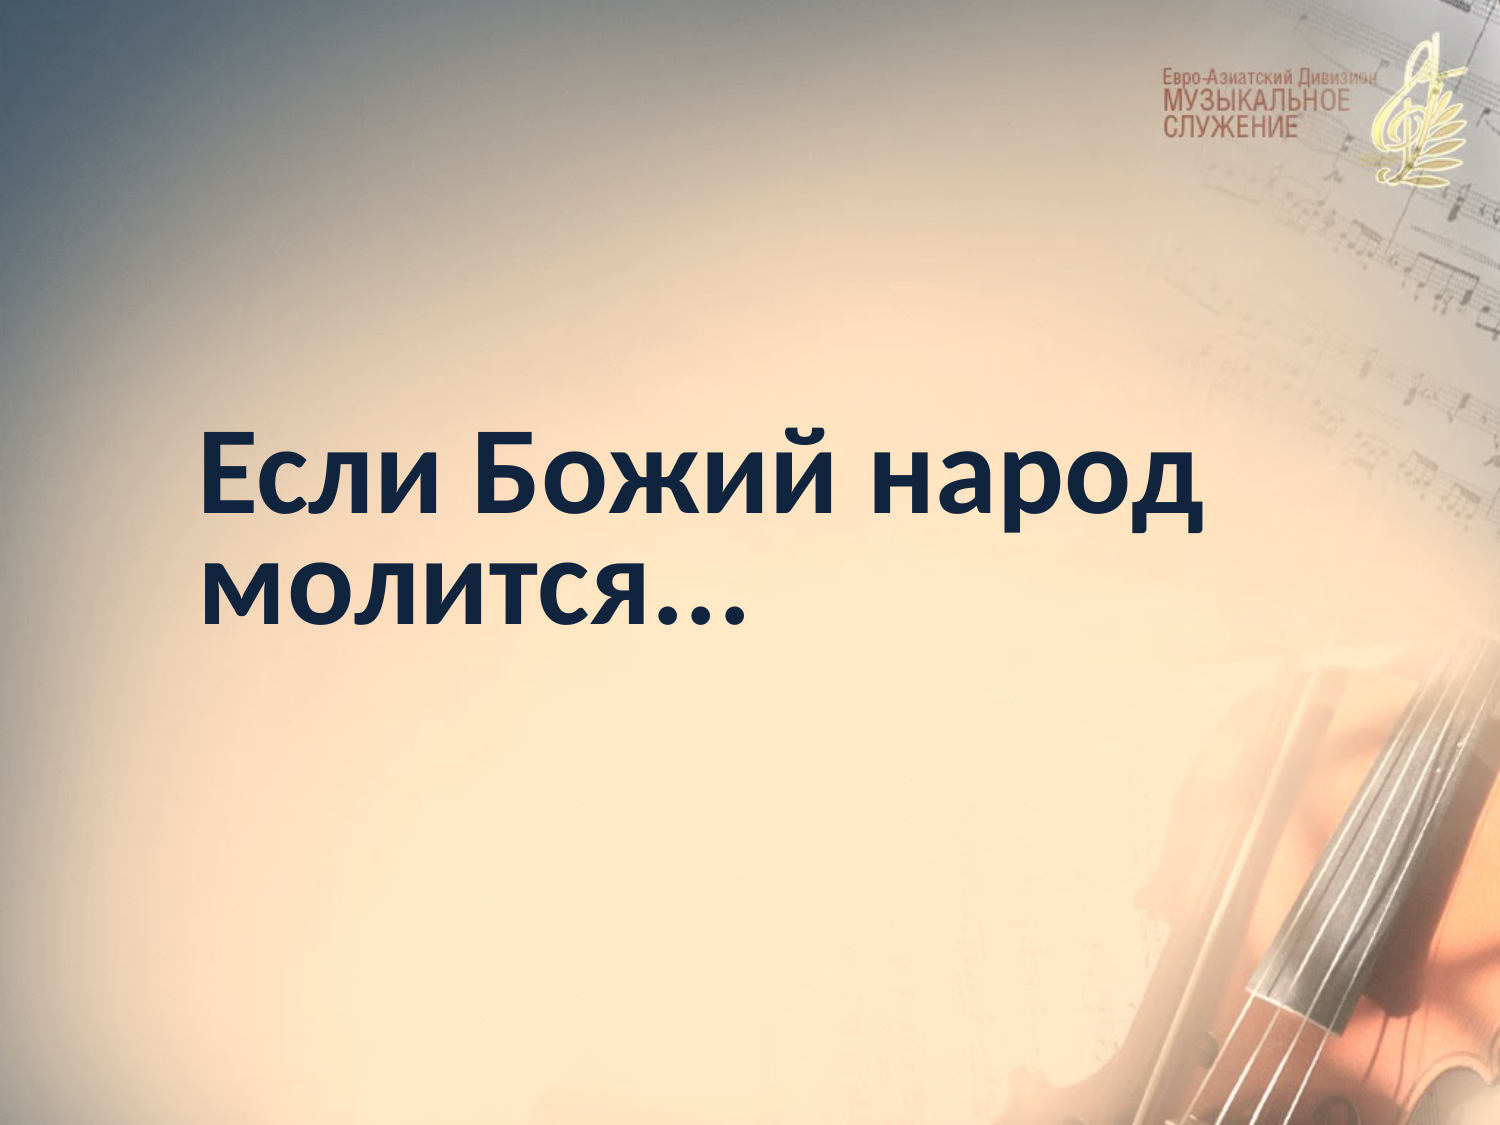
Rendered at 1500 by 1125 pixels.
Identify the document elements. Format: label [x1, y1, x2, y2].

list [0, 0, 1500, 1125]
